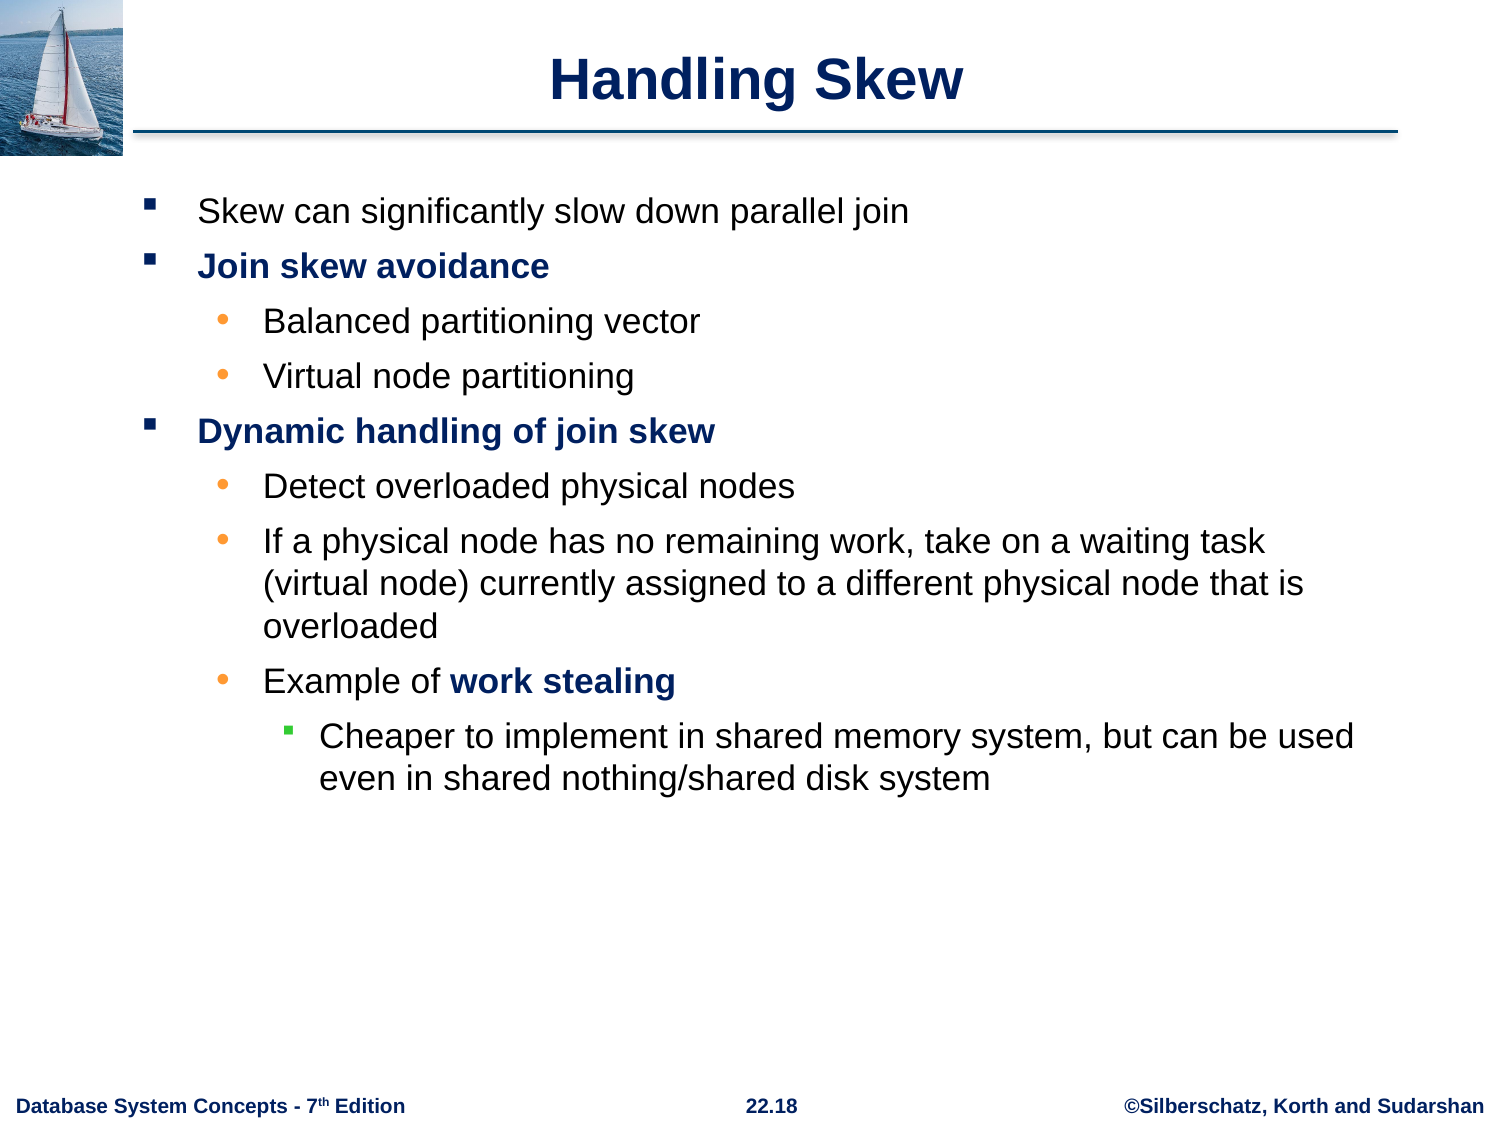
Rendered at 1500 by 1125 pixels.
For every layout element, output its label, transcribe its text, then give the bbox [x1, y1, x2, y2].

list Skew can significantly slow down parallel join Join skew avoidance Balanced partitioning vector Virtual node partitioning Dynamic handling of join skew Detect overloaded physical nodes If a physical node has no remaining work, take on a waiting task (virtual node) currently assigned to a different physical node that is overloaded Example of work stealing Cheaper to implement in shared memory system, but can be used even in shared nothing/shared disk system [126, 180, 1372, 1062]
picture [0, 0, 123, 156]
title Handling Skew [125, 18, 1388, 120]
